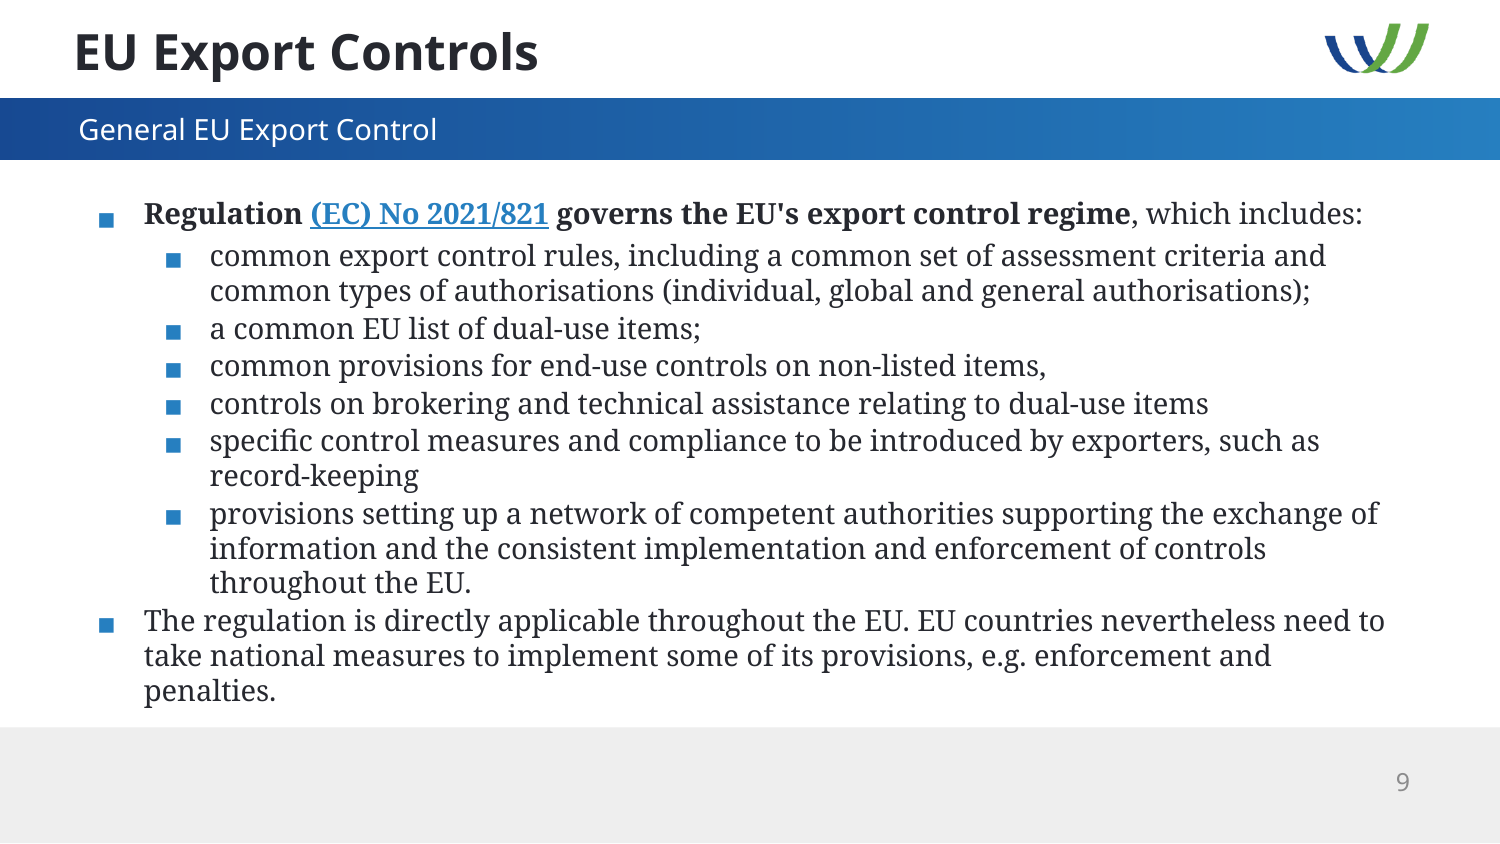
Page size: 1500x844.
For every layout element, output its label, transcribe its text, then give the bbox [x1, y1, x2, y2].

slide_number 9 [1341, 761, 1425, 807]
picture [1314, 6, 1441, 94]
list Regulation (EC) No 2021/821 governs the EU's export control regime, which includes: common export control rules, including a common set of assessment criteria and common types of authorisations (individual, global and general authorisations); a common EU list of dual-use items; common provisions for end-use controls on non-listed items, controls on brokering and technical assistance relating to dual-use items specific control measures and compliance to be introduced by exporters, such as record-keeping provisions setting up a network of competent authorities supporting the exchange of information and the consistent implementation and enforcement of controls throughout the EU. The regulation is directly applicable throughout the EU. EU countries nevertheless need to take national measures to implement some of its provisions, e.g. enforcement and penalties. [63, 188, 1426, 728]
title EU Export Controls [73, 21, 1074, 80]
subtitle General EU Export Control [63, 104, 1075, 155]
